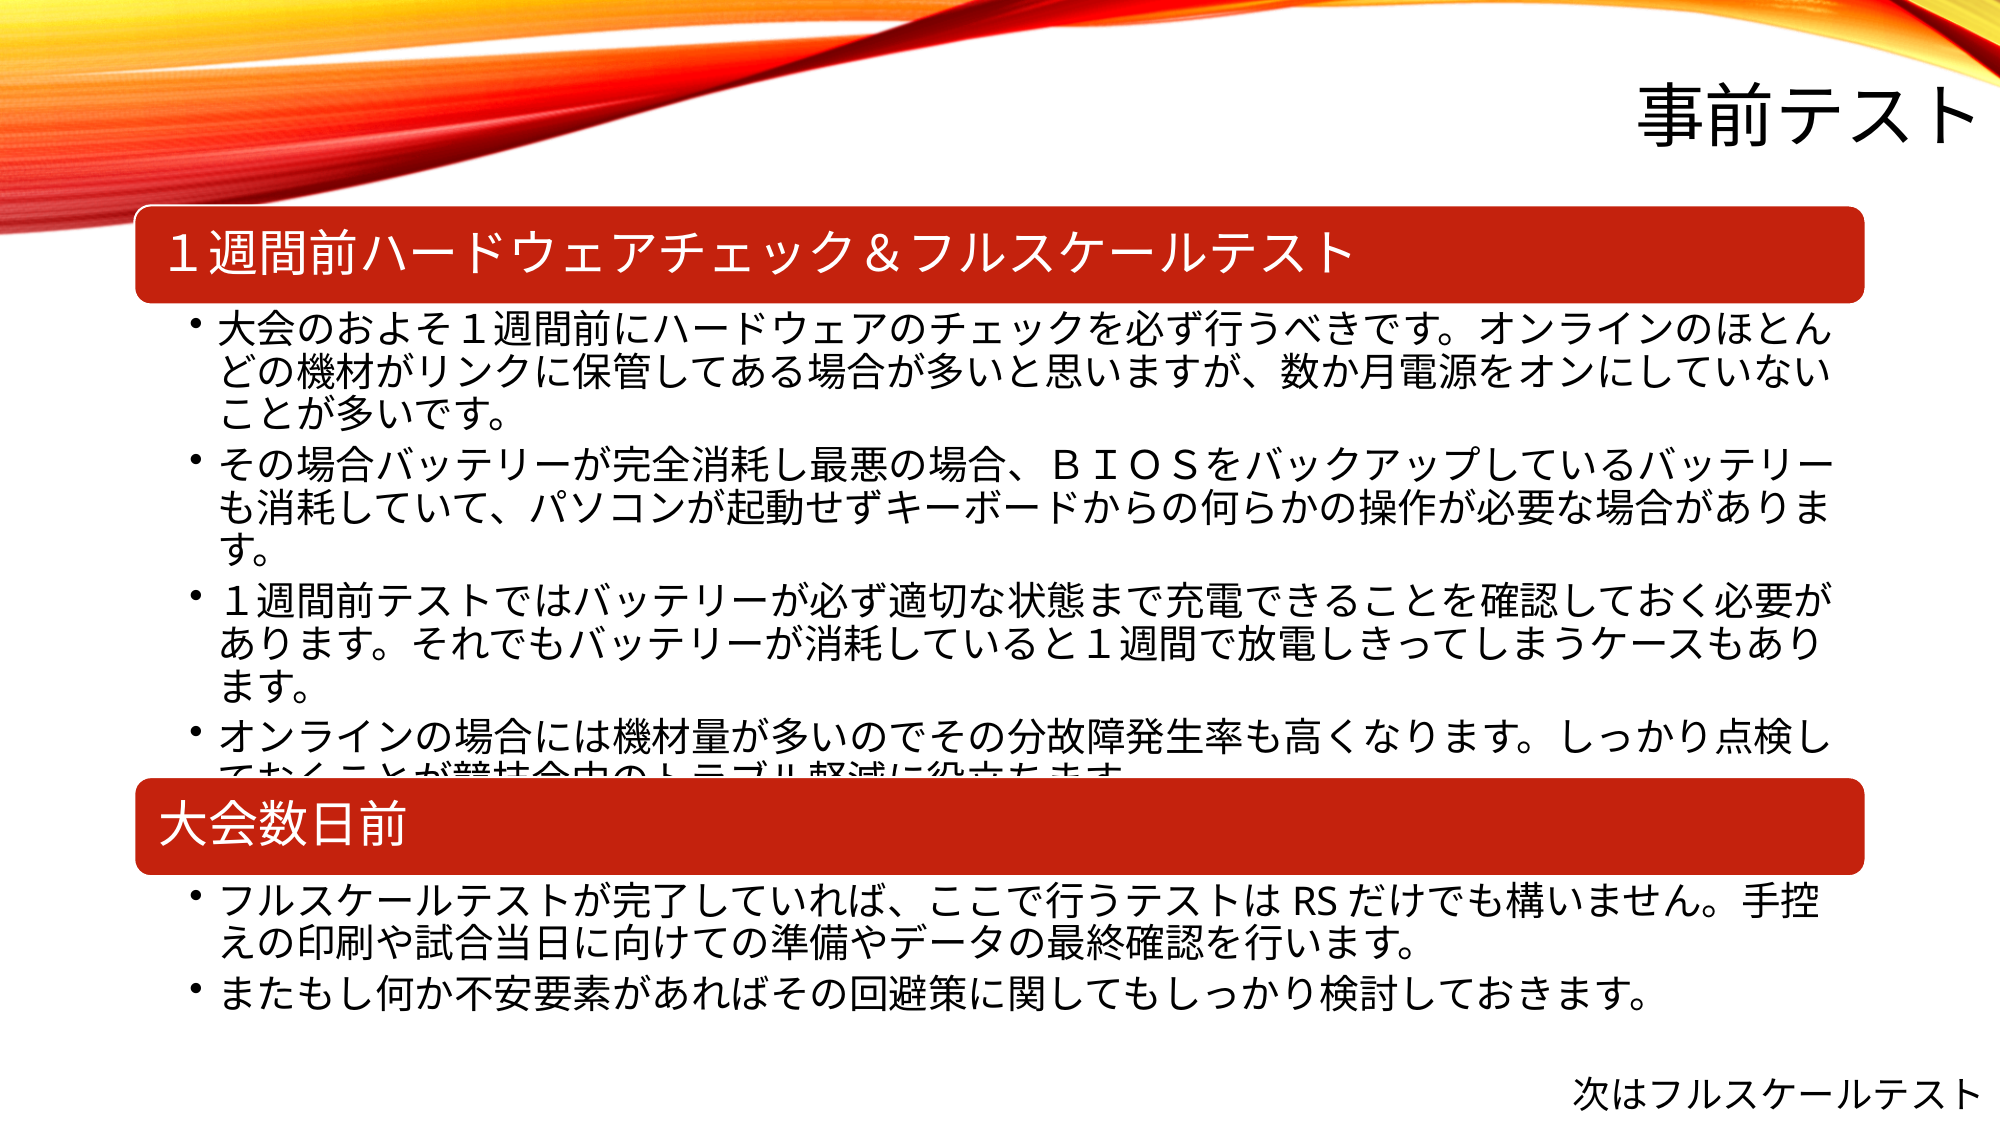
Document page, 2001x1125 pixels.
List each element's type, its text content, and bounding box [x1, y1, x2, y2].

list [134, 192, 1866, 1052]
picture [0, 0, 2000, 237]
title 事前テスト [265, 73, 2000, 164]
text_box 次はフルスケールテスト [1148, 1067, 2000, 1125]
